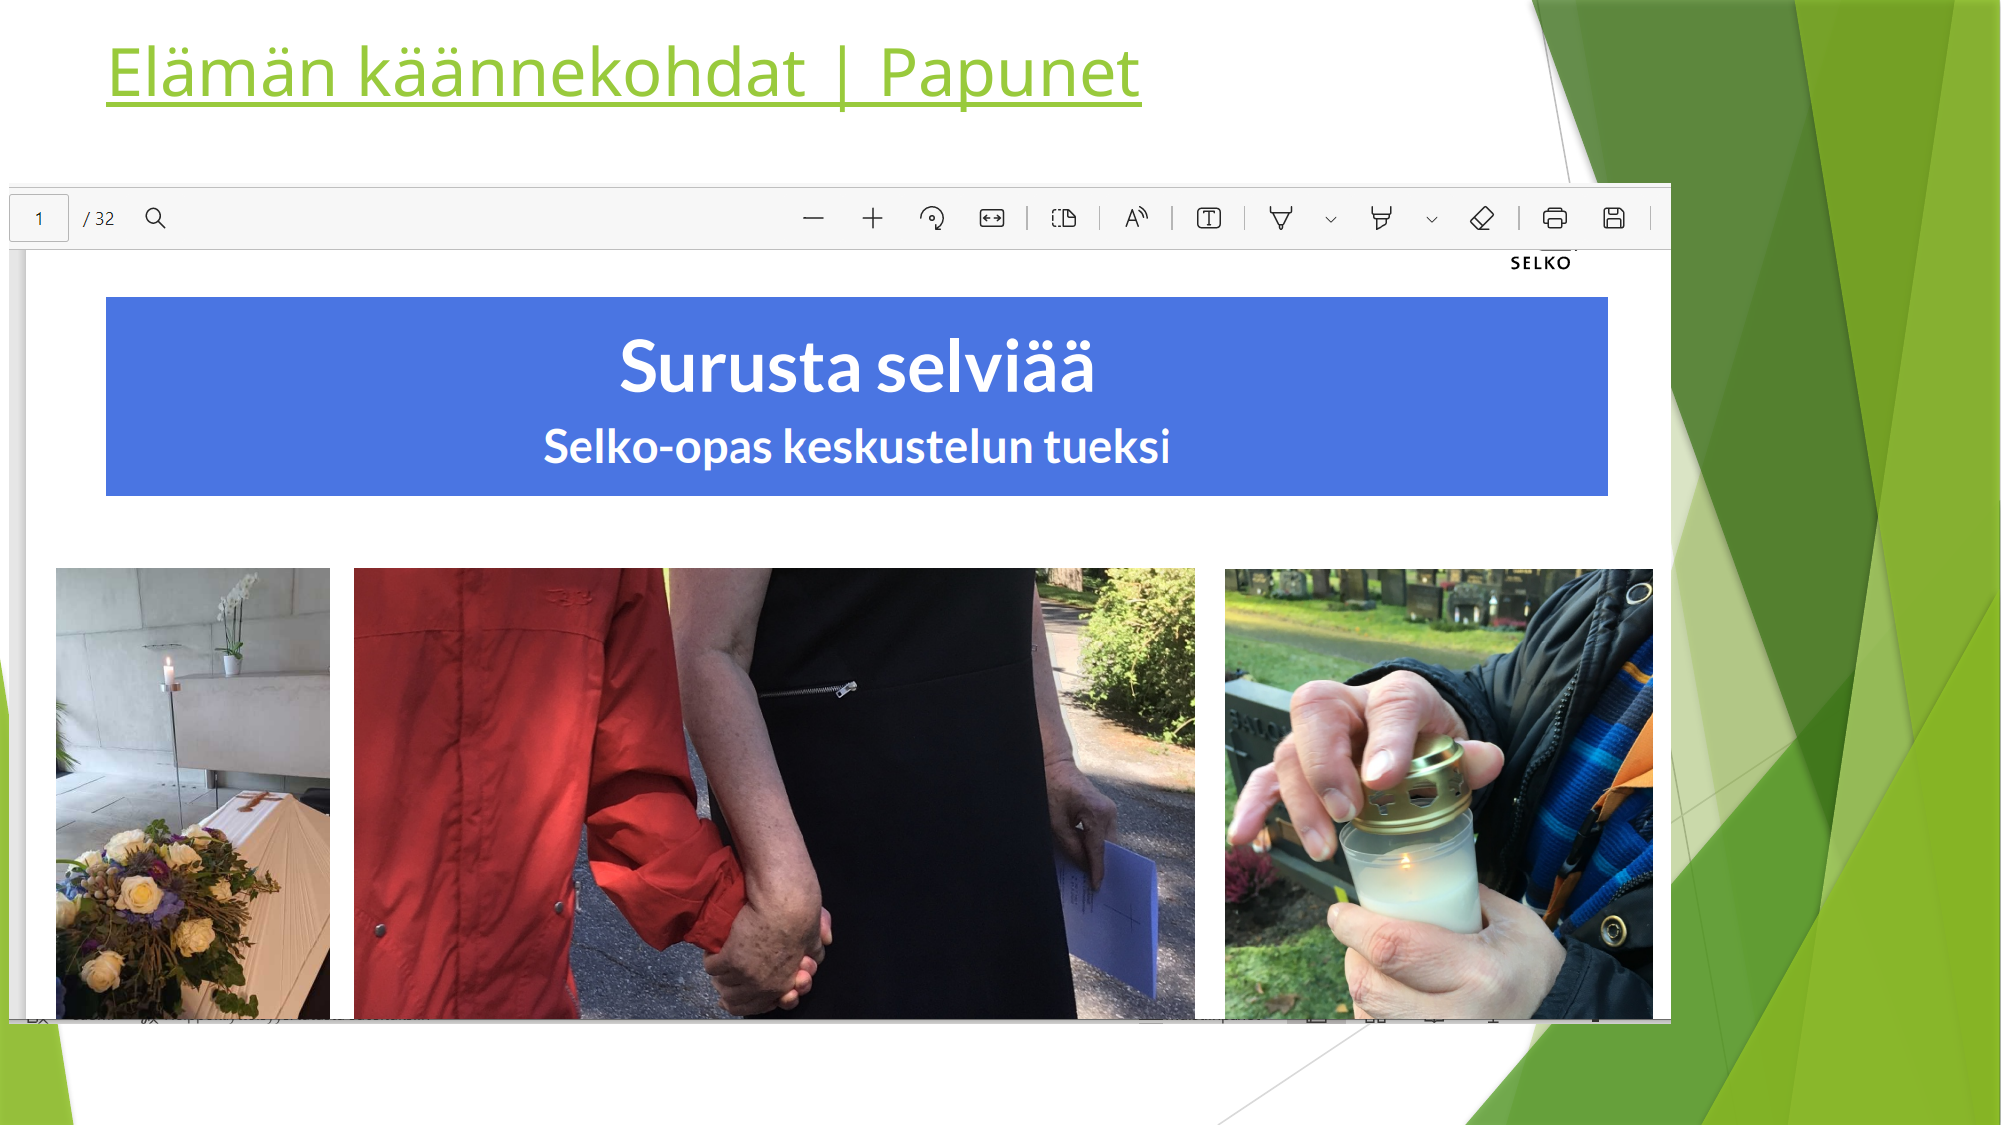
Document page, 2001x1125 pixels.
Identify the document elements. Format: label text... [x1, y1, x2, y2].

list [9, 183, 1671, 1024]
title Elämän käännekohdat | Papunet [91, 22, 1502, 170]
